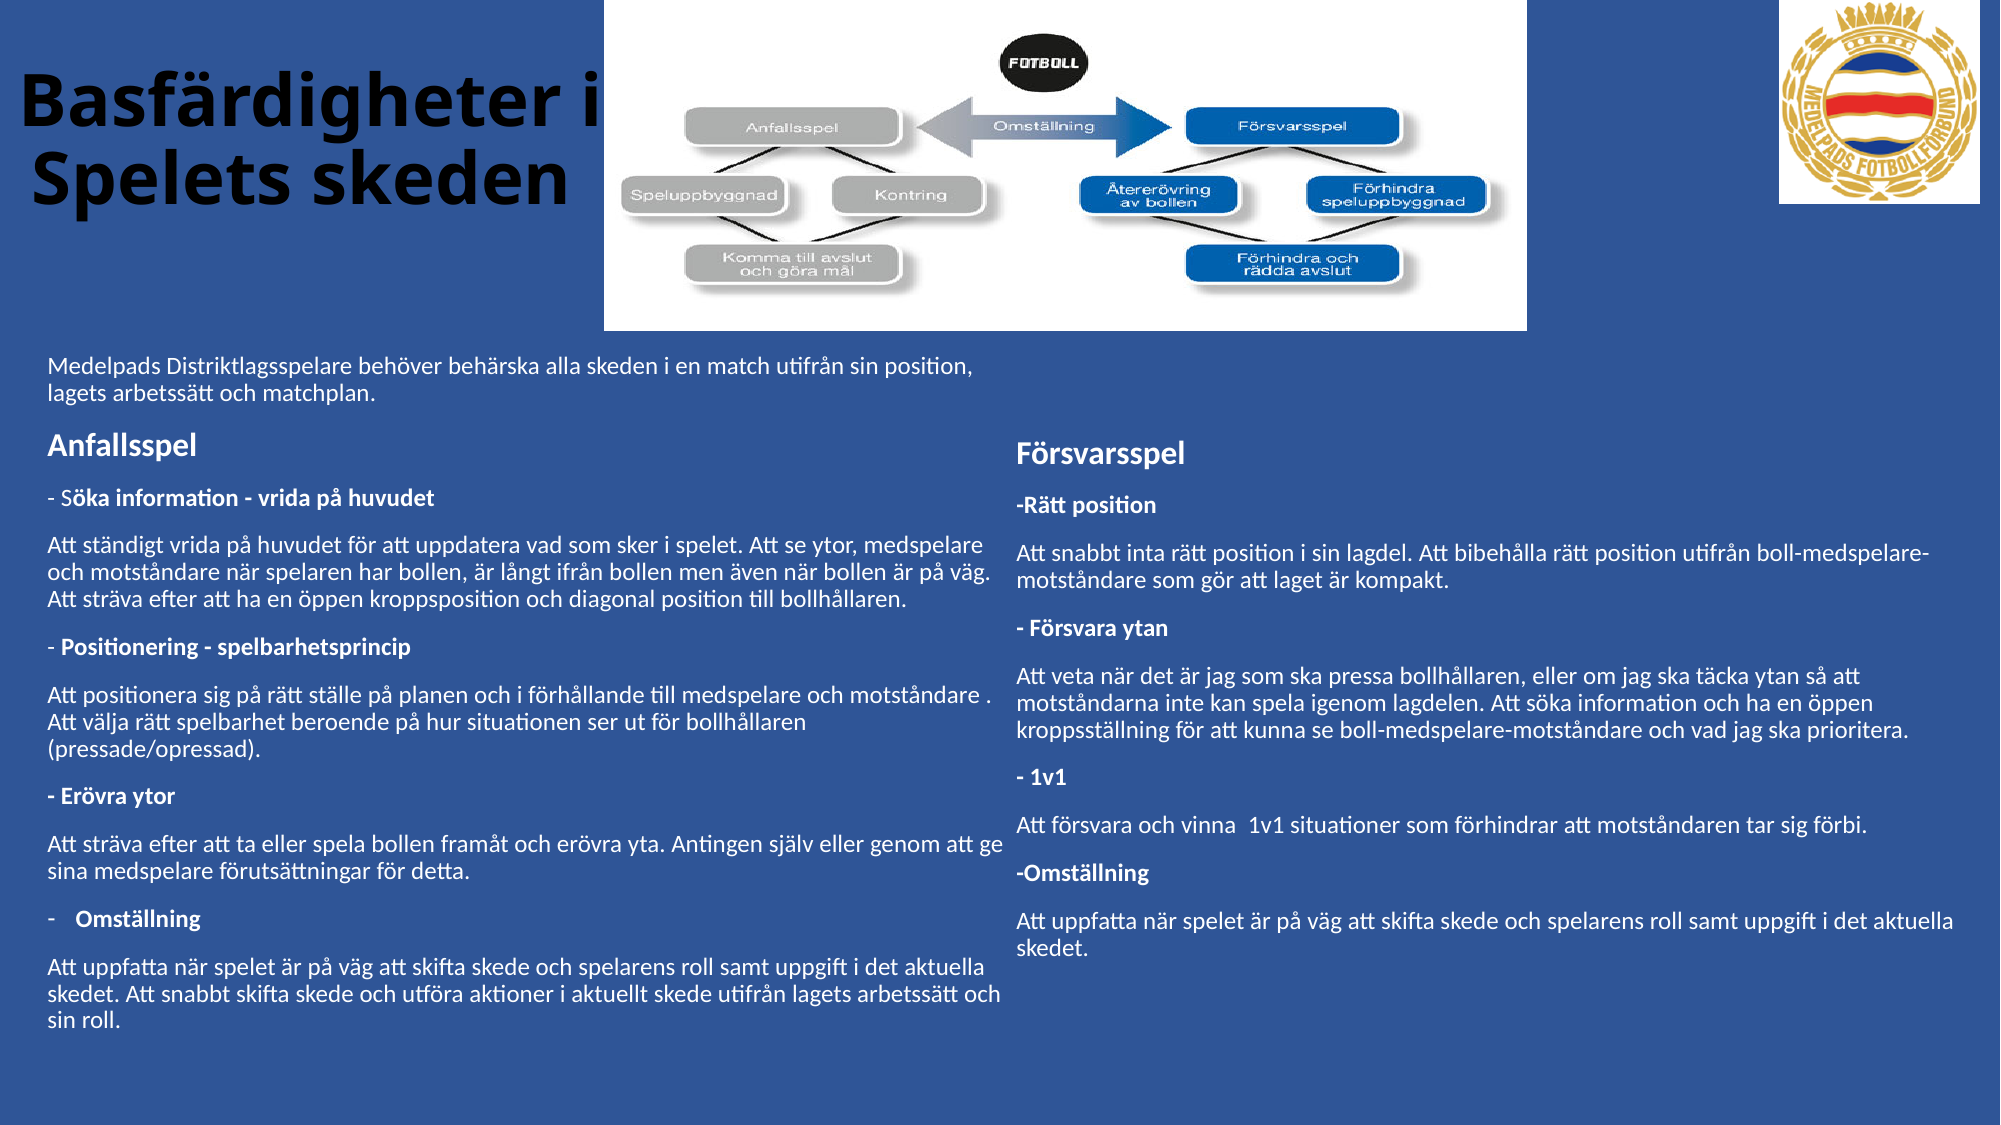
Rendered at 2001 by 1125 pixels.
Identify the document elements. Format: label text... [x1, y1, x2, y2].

title Basfärdigheter i Spelets skeden [0, 24, 598, 229]
picture [603, 0, 1527, 331]
subtitle Medelpads Distriktlagsspelare behöver behärska alla skeden i en match utifrån sin position, lagets arbetssätt och matchplan. Anfallsspel - Söka information - vrida på huvudet Att ständigt vrida på huvudet för att uppdatera vad som sker i spelet. Att se ytor, medspelare och motståndare när spelaren har bollen, är långt ifrån bollen men även när bollen är på väg. Att sträva efter att ha en öppen kroppsposition och diagonal position till bollhållaren. - Positionering - spelbarhetsprincip Att positionera sig på rätt ställe på planen och i förhållande till medspelare och motståndare . Att välja rätt spelbarhet beroende på hur situationen ser ut för bollhållaren (pressade/opressad). - Erövra ytor Att sträva efter att ta eller spela bollen framåt och erövra yta. Antingen själv eller genom att ge sina medspelare förutsättningar för detta. Omställning Att uppfatta när spelet är på väg att skifta skede och spelarens roll samt uppgift i det aktuella skedet. Att snabbt skifta skede och utföra aktioner i aktuellt skede utifrån lagets arbetssätt och sin roll. Försvarsspel -Rätt position Att snabbt inta rätt position i sin lagdel. Att bibehålla rätt position utifrån boll-medspelare-motståndare som gör att laget är kompakt. - Försvara ytan Att veta när det är jag som ska pressa bollhållaren, eller om jag ska täcka ytan så att motståndarna inte kan spela igenom lagdelen. Att söka information och ha en öppen kroppsställning för att kunna se boll-medspelare-motståndare och vad jag ska prioritera. - 1v1 Att försvara och vinna 1v1 situationer som förhindrar att motståndaren tar sig förbi. -Omställning Att uppfatta när spelet är på väg att skifta skede och spelarens roll samt uppgift i det aktuella skedet. [32, 284, 2000, 1115]
picture [1778, 0, 1981, 205]
